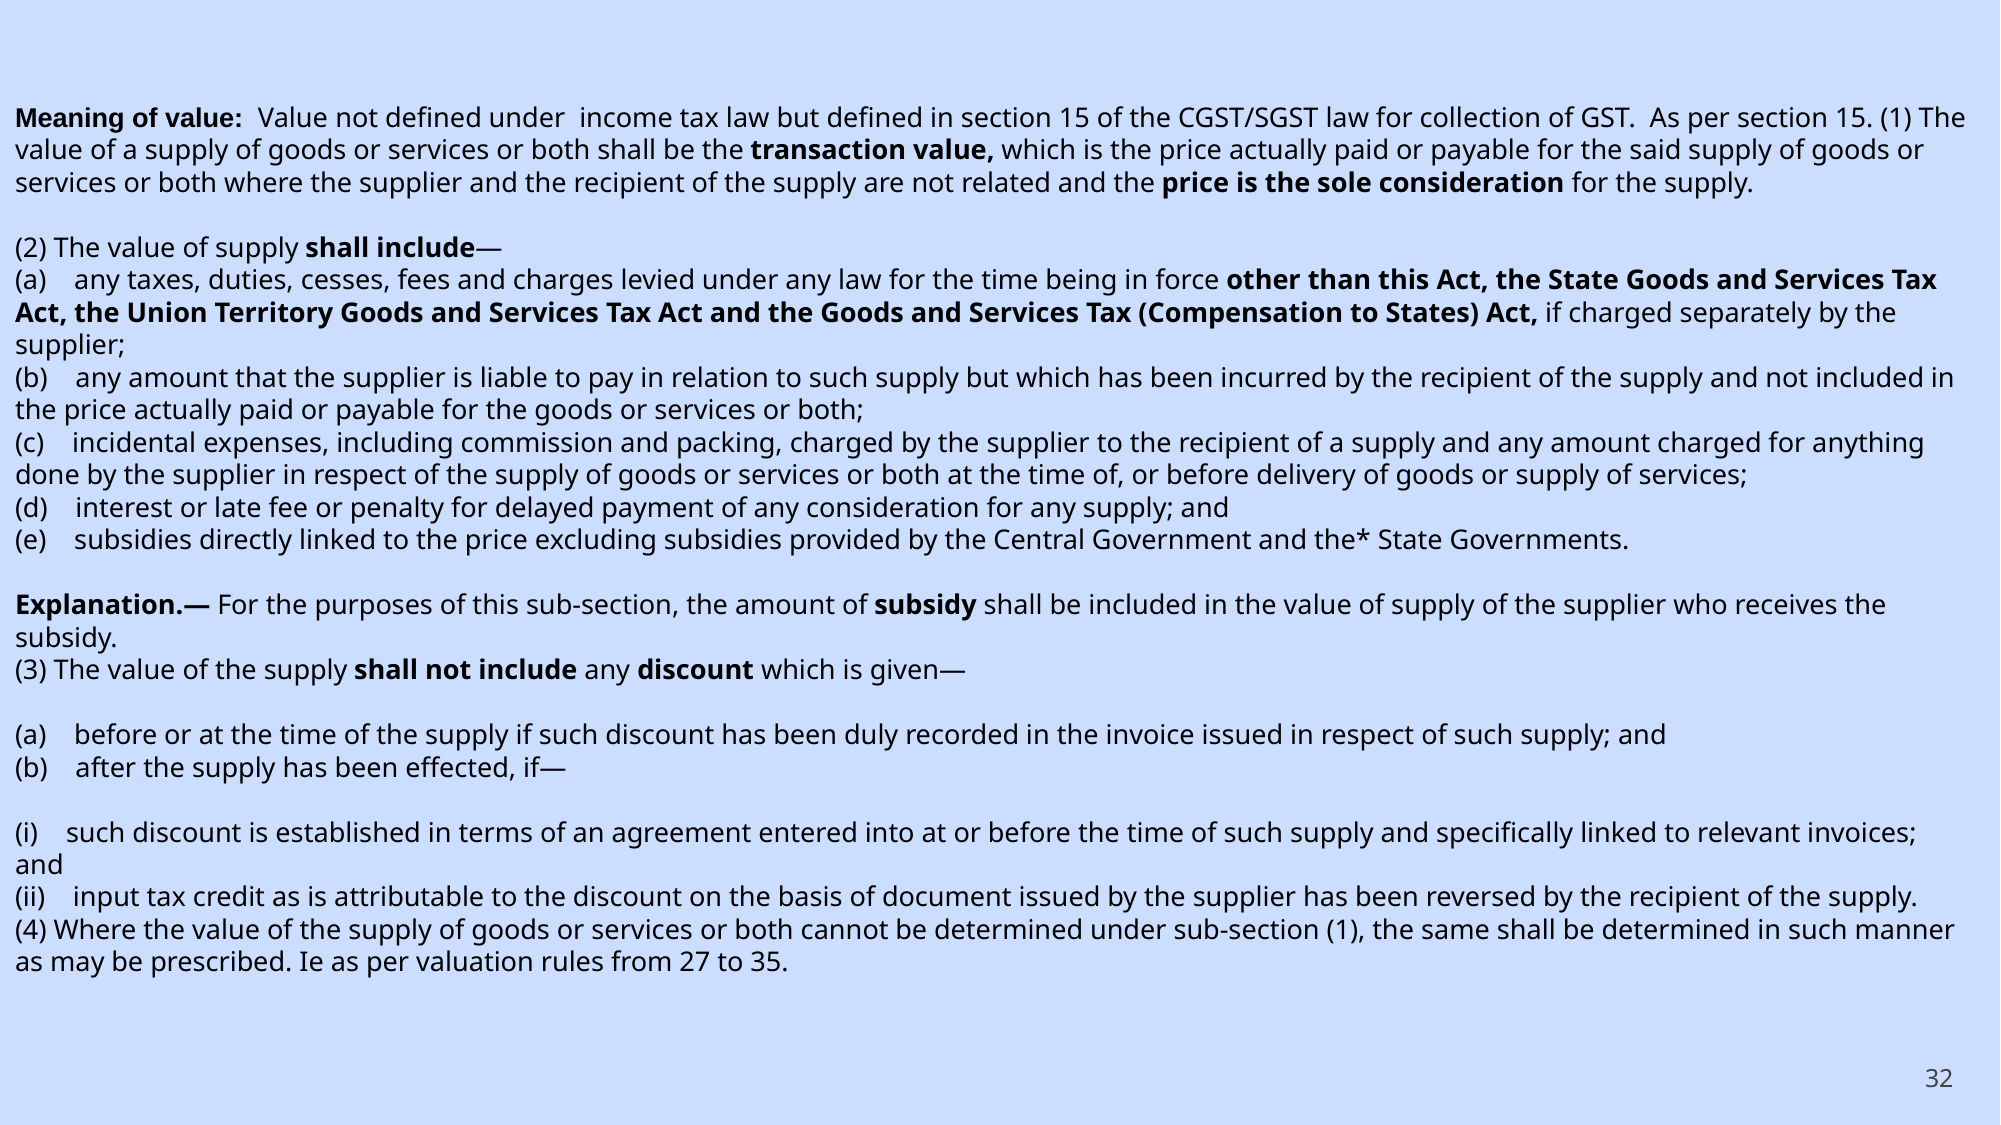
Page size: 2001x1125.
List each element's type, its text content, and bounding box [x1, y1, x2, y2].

slide_number 32 [1848, 1045, 1969, 1123]
text_box Meaning of value: Value not defined under income tax law but defined in section 15 of the CGST/SGST law for collection of GST. As per section 15. (1) The value of a supply of goods or services or both shall be the transaction value, which is the price actually paid or payable for the said supply of goods or services or both where the supplier and the recipient of the supply are not related and the price is the sole consideration for the supply. (2) The value of supply shall include— (a) any taxes, duties, cesses, fees and charges levied under any law for the time being in force other than this Act, the State Goods and Services Tax Act, the Union Territory Goods and Services Tax Act and the Goods and Services Tax (Compensation to States) Act, if charged separately by the supplier; (b) any amount that the supplier is liable to pay in relation to such supply but which has been incurred by the recipient of the supply and not included in the price actually paid or payable for the goods or services or both; (c) incidental expenses, including commission and packing, charged by the supplier to the recipient of a supply and any amount charged for anything done by the supplier in respect of the supply of goods or services or both at the time of, or before delivery of goods or supply of services; (d) interest or late fee or penalty for delayed payment of any consideration for any supply; and (e) subsidies directly linked to the price excluding subsidies provided by the Central Government and the* State Governments. Explanation.— For the purposes of this sub-section, the amount of subsidy shall be included in the value of supply of the supplier who receives the subsidy. (3) The value of the supply shall not include any discount which is given— (a) before or at the time of the supply if such discount has been duly recorded in the invoice issued in respect of such supply; and (b) after the supply has been effected, if— (i) such discount is established in terms of an agreement entered into at or before the time of such supply and specifically linked to relevant invoices; and (ii) input tax credit as is attributable to the discount on the basis of document issued by the supplier has been reversed by the recipient of the supply. (4) Where the value of the supply of goods or services or both cannot be determined under sub-section (1), the same shall be determined in such manner as may be prescribed. Ie as per valuation rules from 27 to 35. [0, 92, 1981, 1045]
